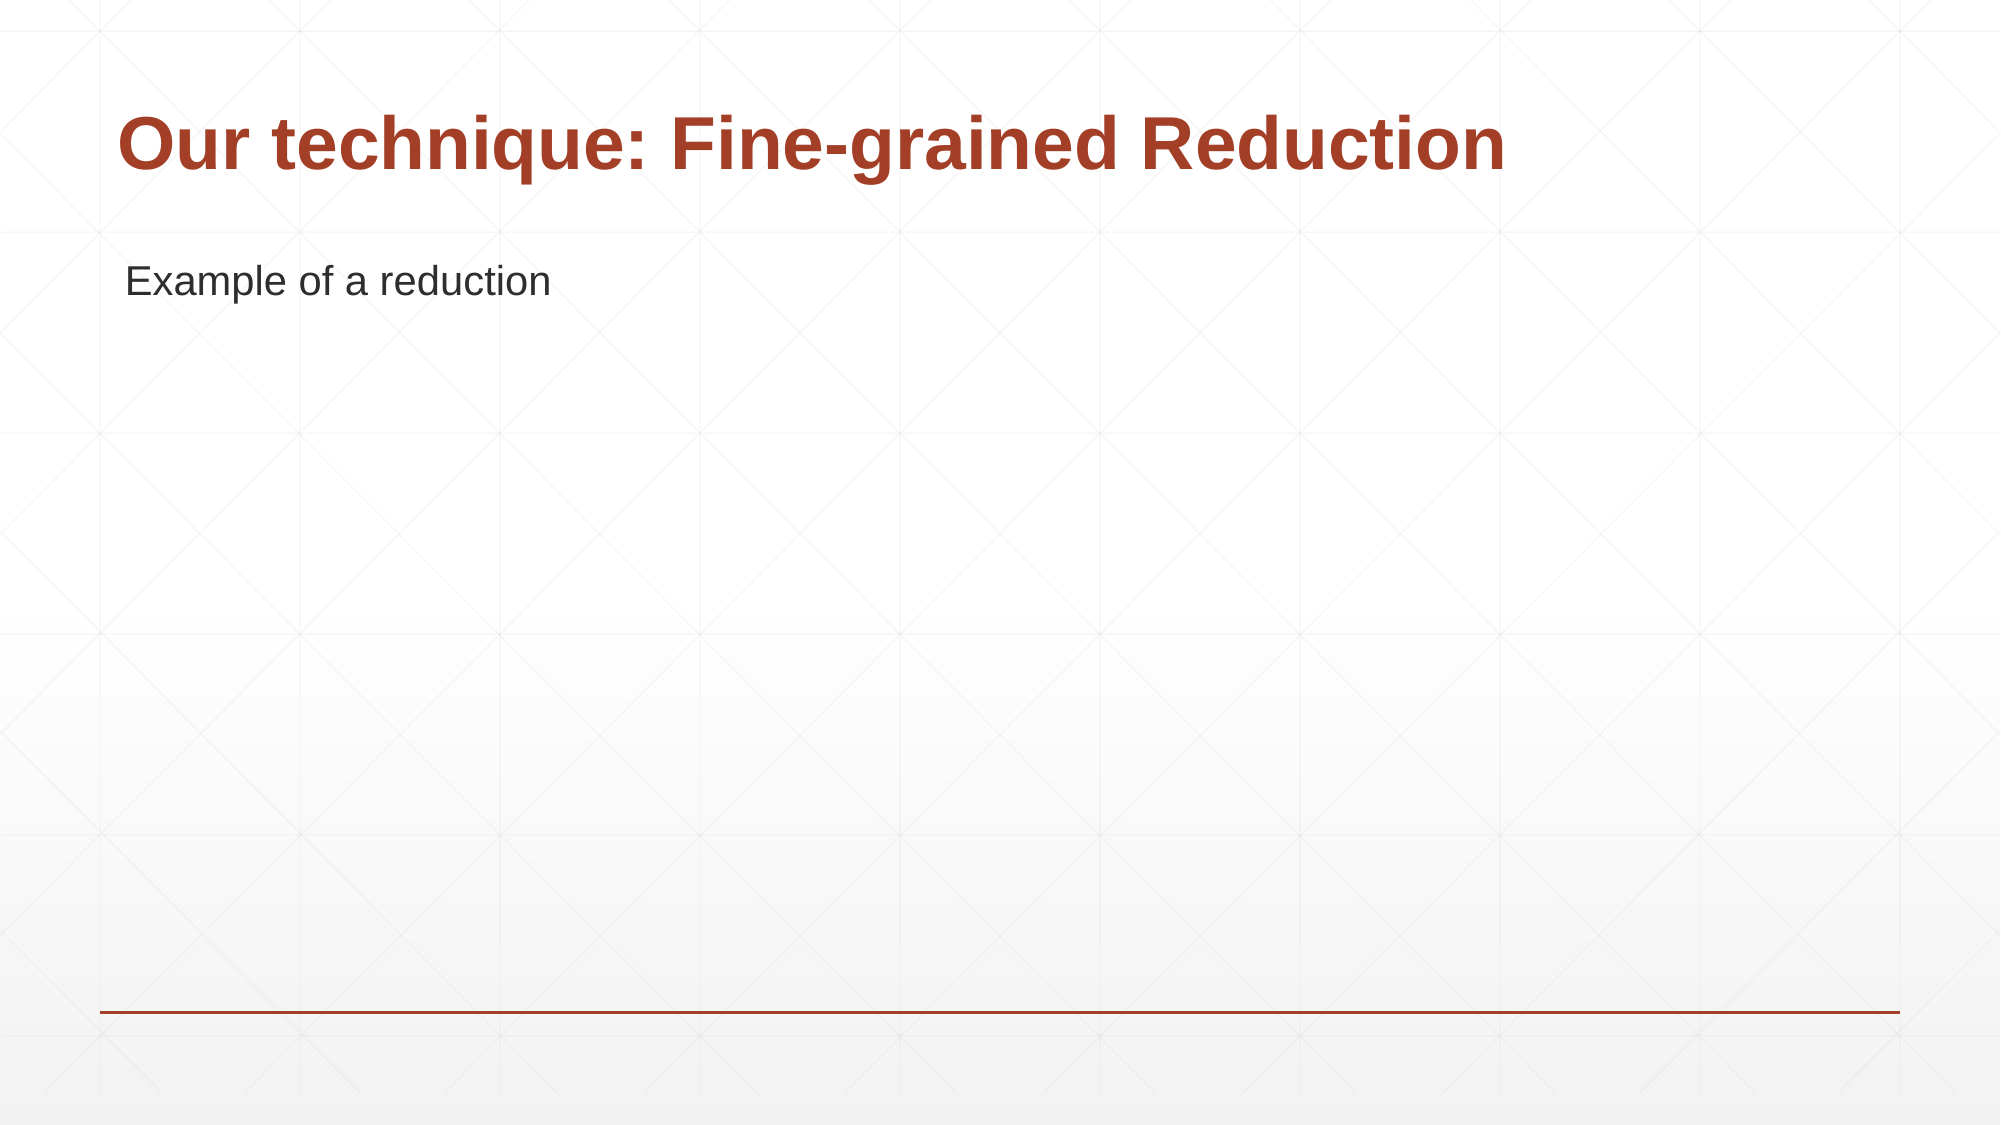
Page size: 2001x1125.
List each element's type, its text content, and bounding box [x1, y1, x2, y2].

list Example of a reduction [109, 252, 1891, 998]
title Our technique: Fine-grained Reduction [60, 5, 1685, 193]
